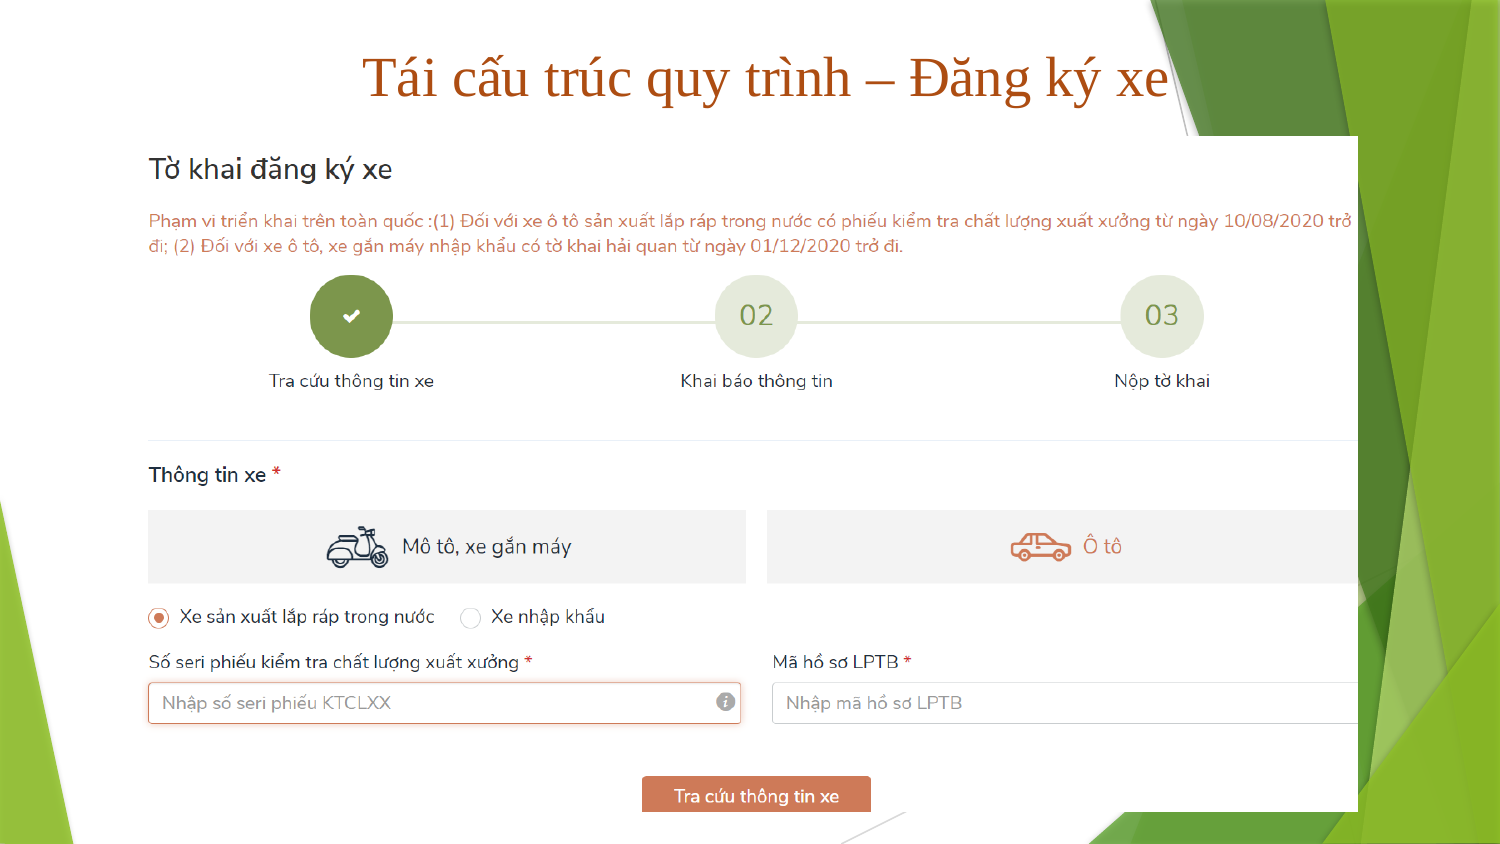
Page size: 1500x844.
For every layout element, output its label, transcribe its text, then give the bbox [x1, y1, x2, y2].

title Tái cấu trúc quy trình – Đăng ký xe [347, 32, 1185, 117]
picture [141, 135, 1359, 812]
